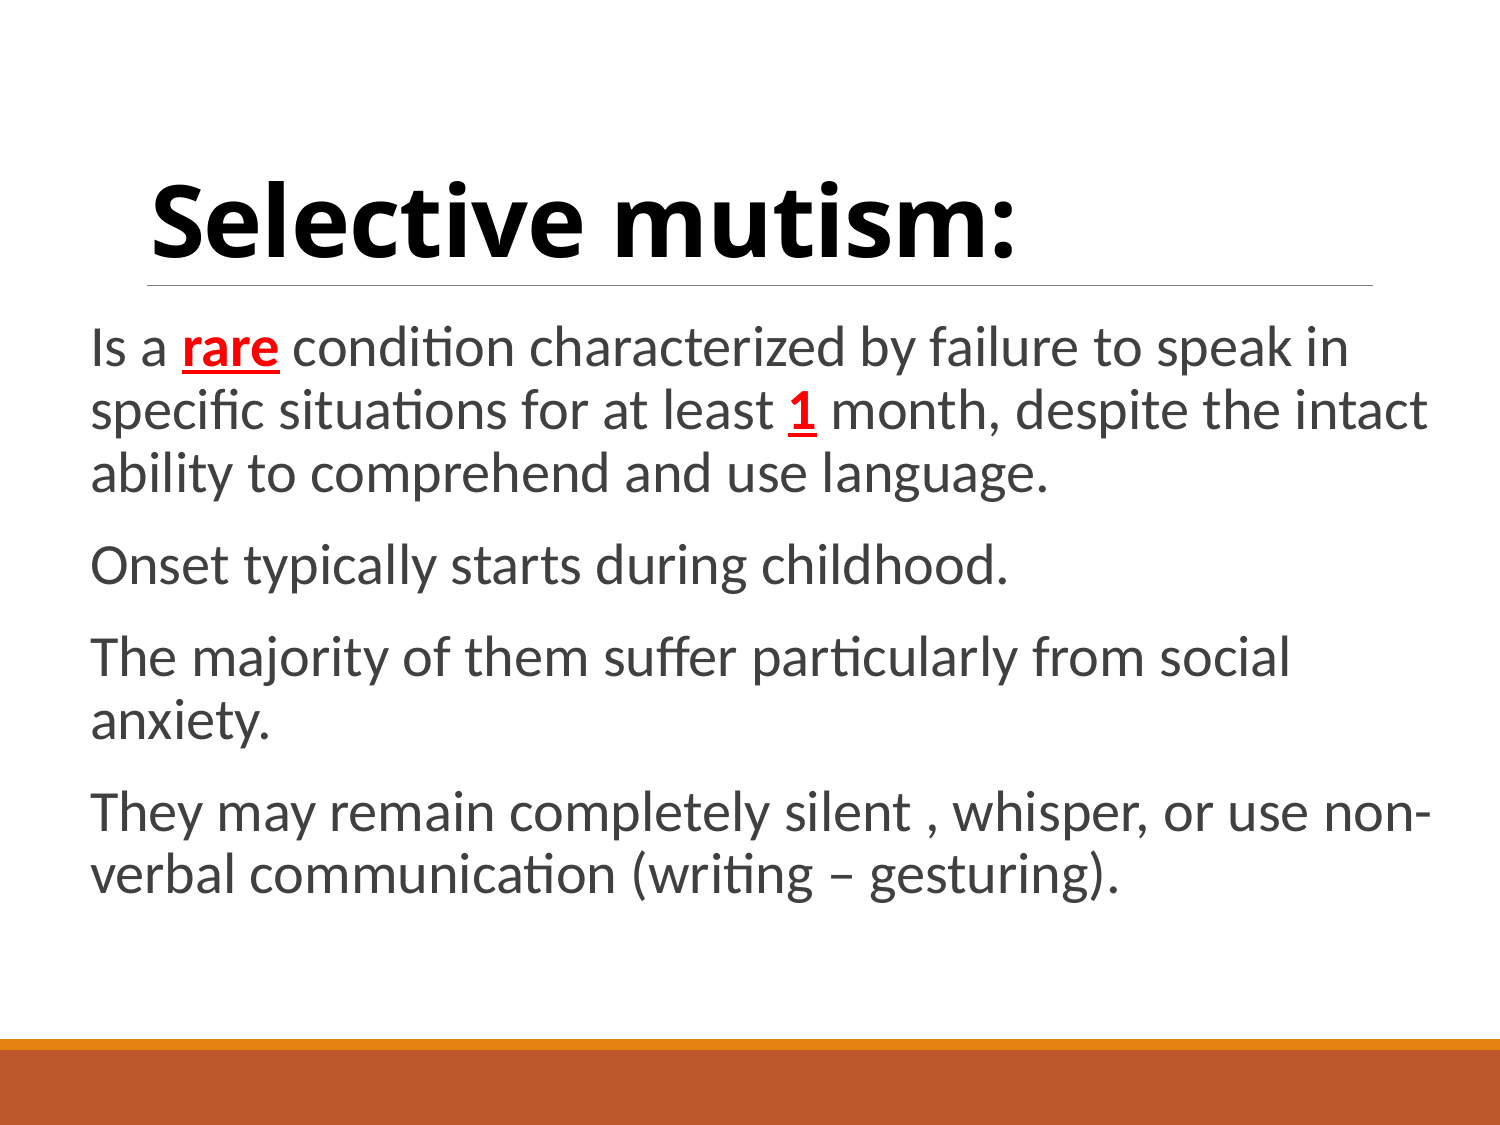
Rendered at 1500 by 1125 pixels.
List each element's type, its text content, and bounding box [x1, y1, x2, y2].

title Selective mutism: [135, 47, 1373, 285]
list Is a rare condition characterized by failure to speak in specific situations for at least 1 month, despite the intact ability to comprehend and use language. Onset typically starts during childhood. The majority of them suffer particularly from social anxiety. They may remain completely silent , whisper, or use non-verbal communication (writing – gesturing). [75, 308, 1459, 1059]
